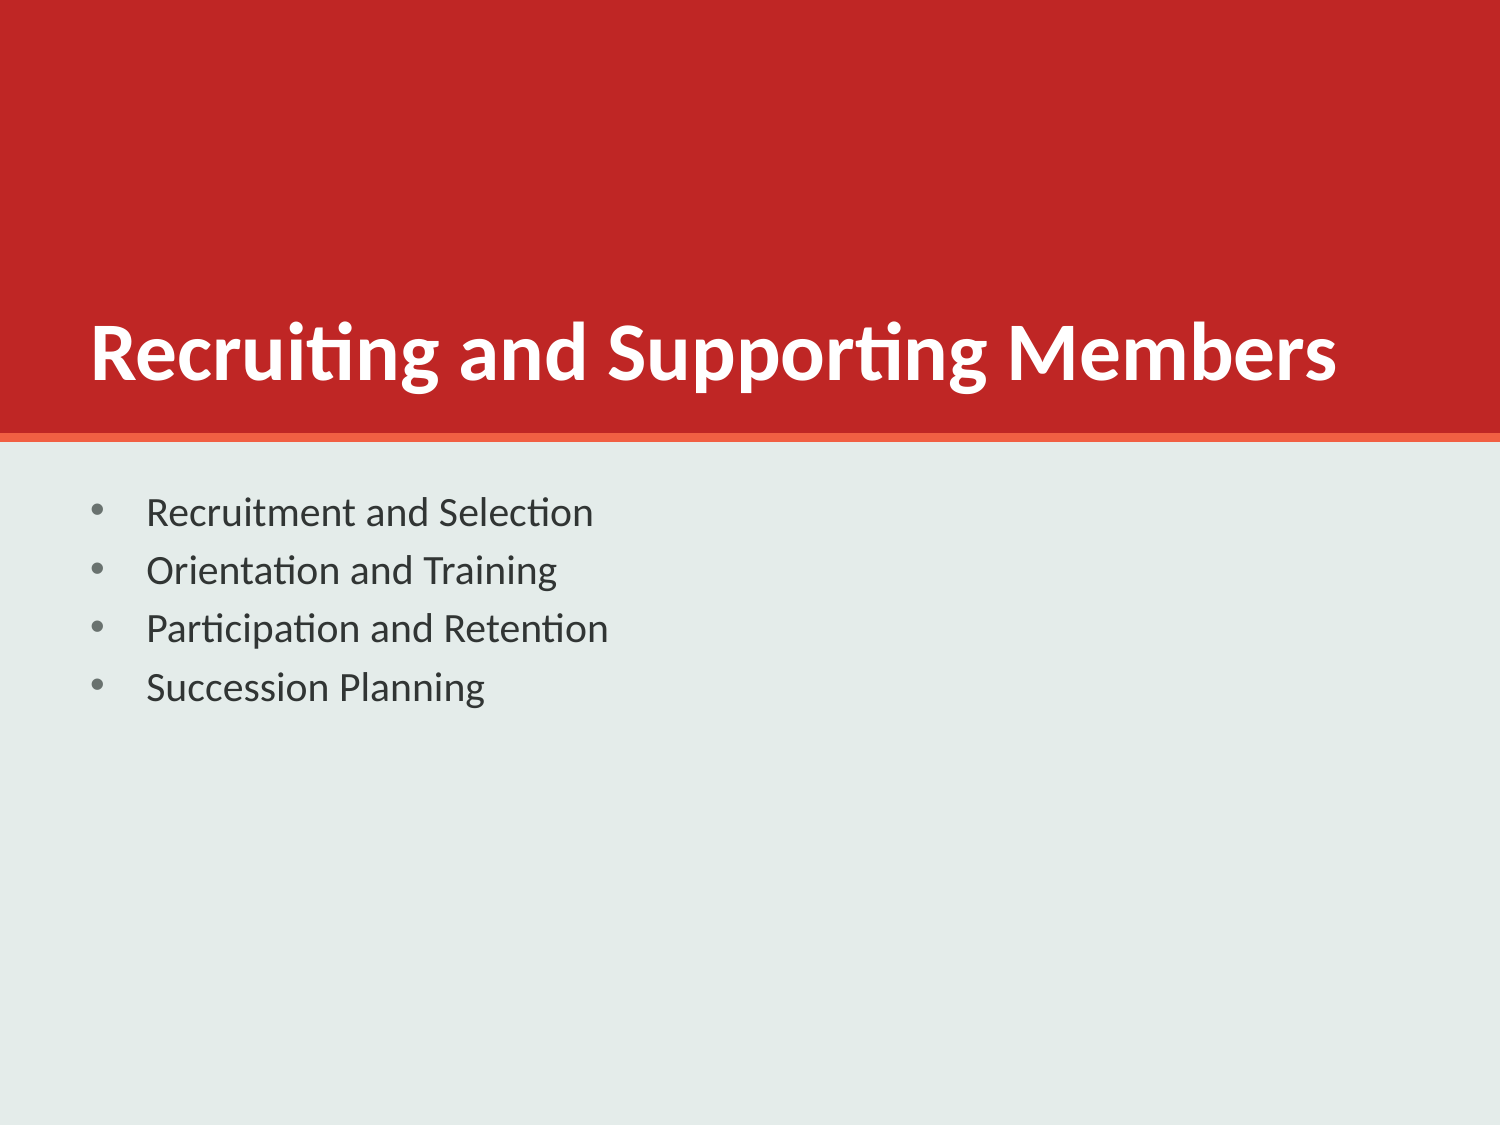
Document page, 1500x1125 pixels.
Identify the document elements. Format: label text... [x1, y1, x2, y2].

list Recruitment and Selection Orientation and Training Participation and Retention Succession Planning [75, 476, 1425, 927]
title Recruiting and Supporting Members [75, 75, 1425, 405]
